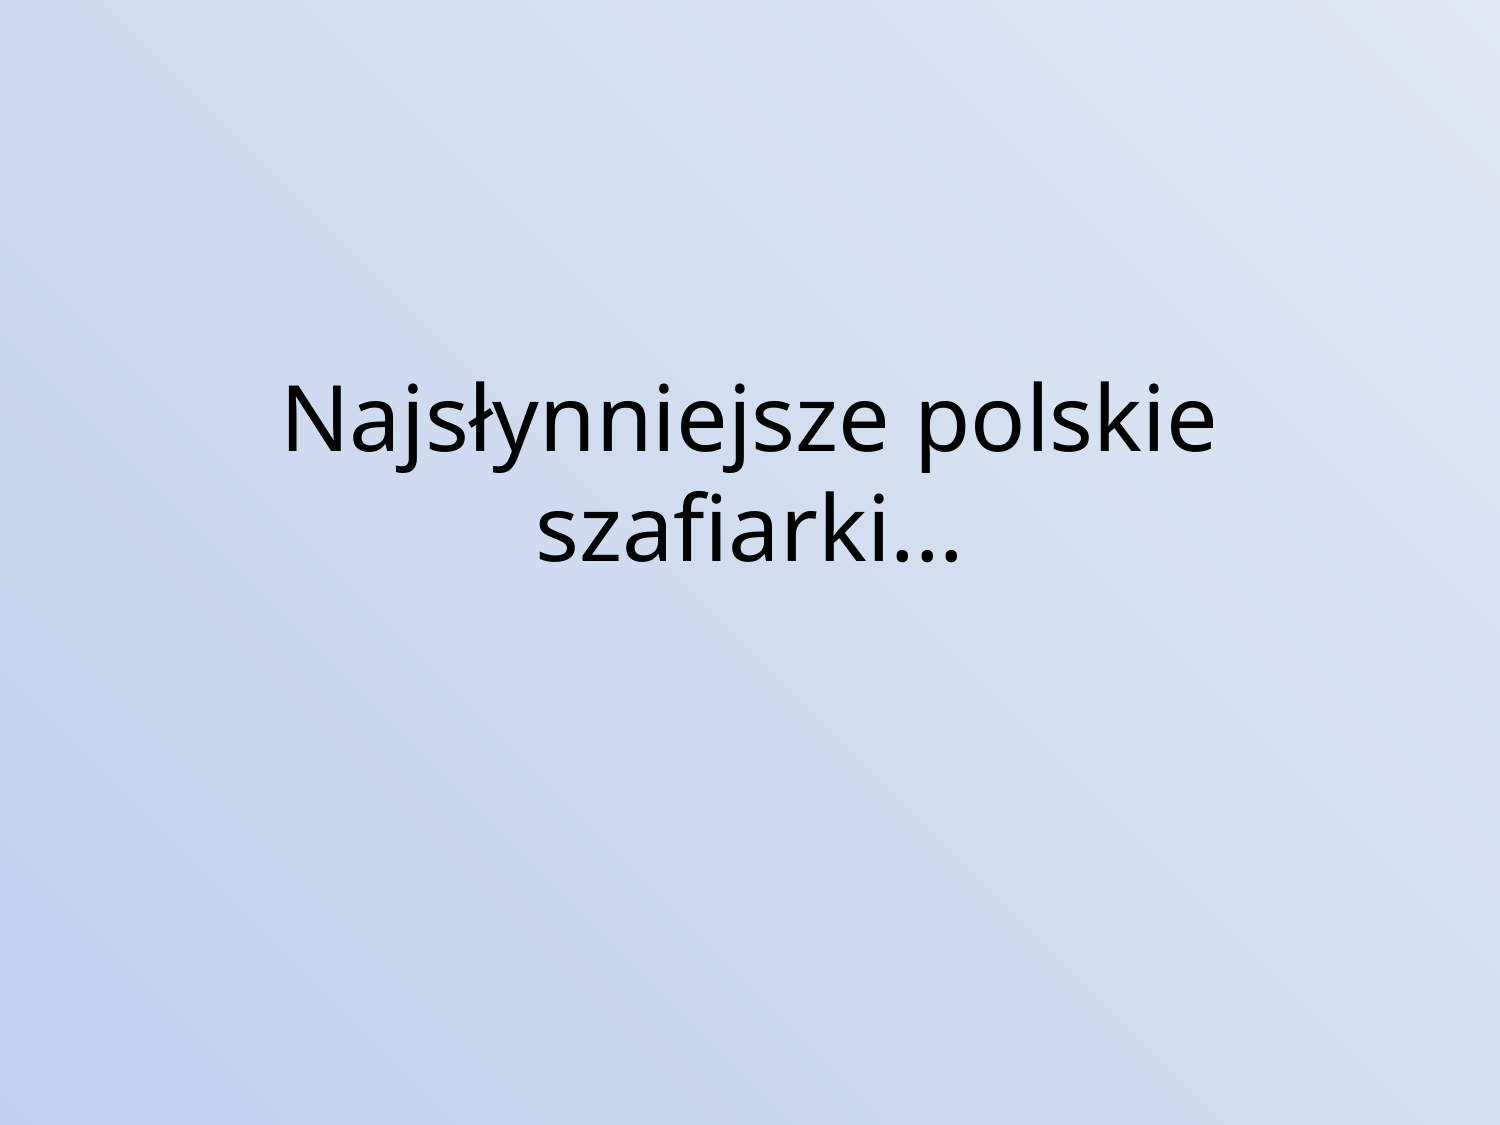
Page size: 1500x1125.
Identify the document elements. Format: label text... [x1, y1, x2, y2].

title Najsłynniejsze polskie szafiarki... [112, 349, 1388, 591]
